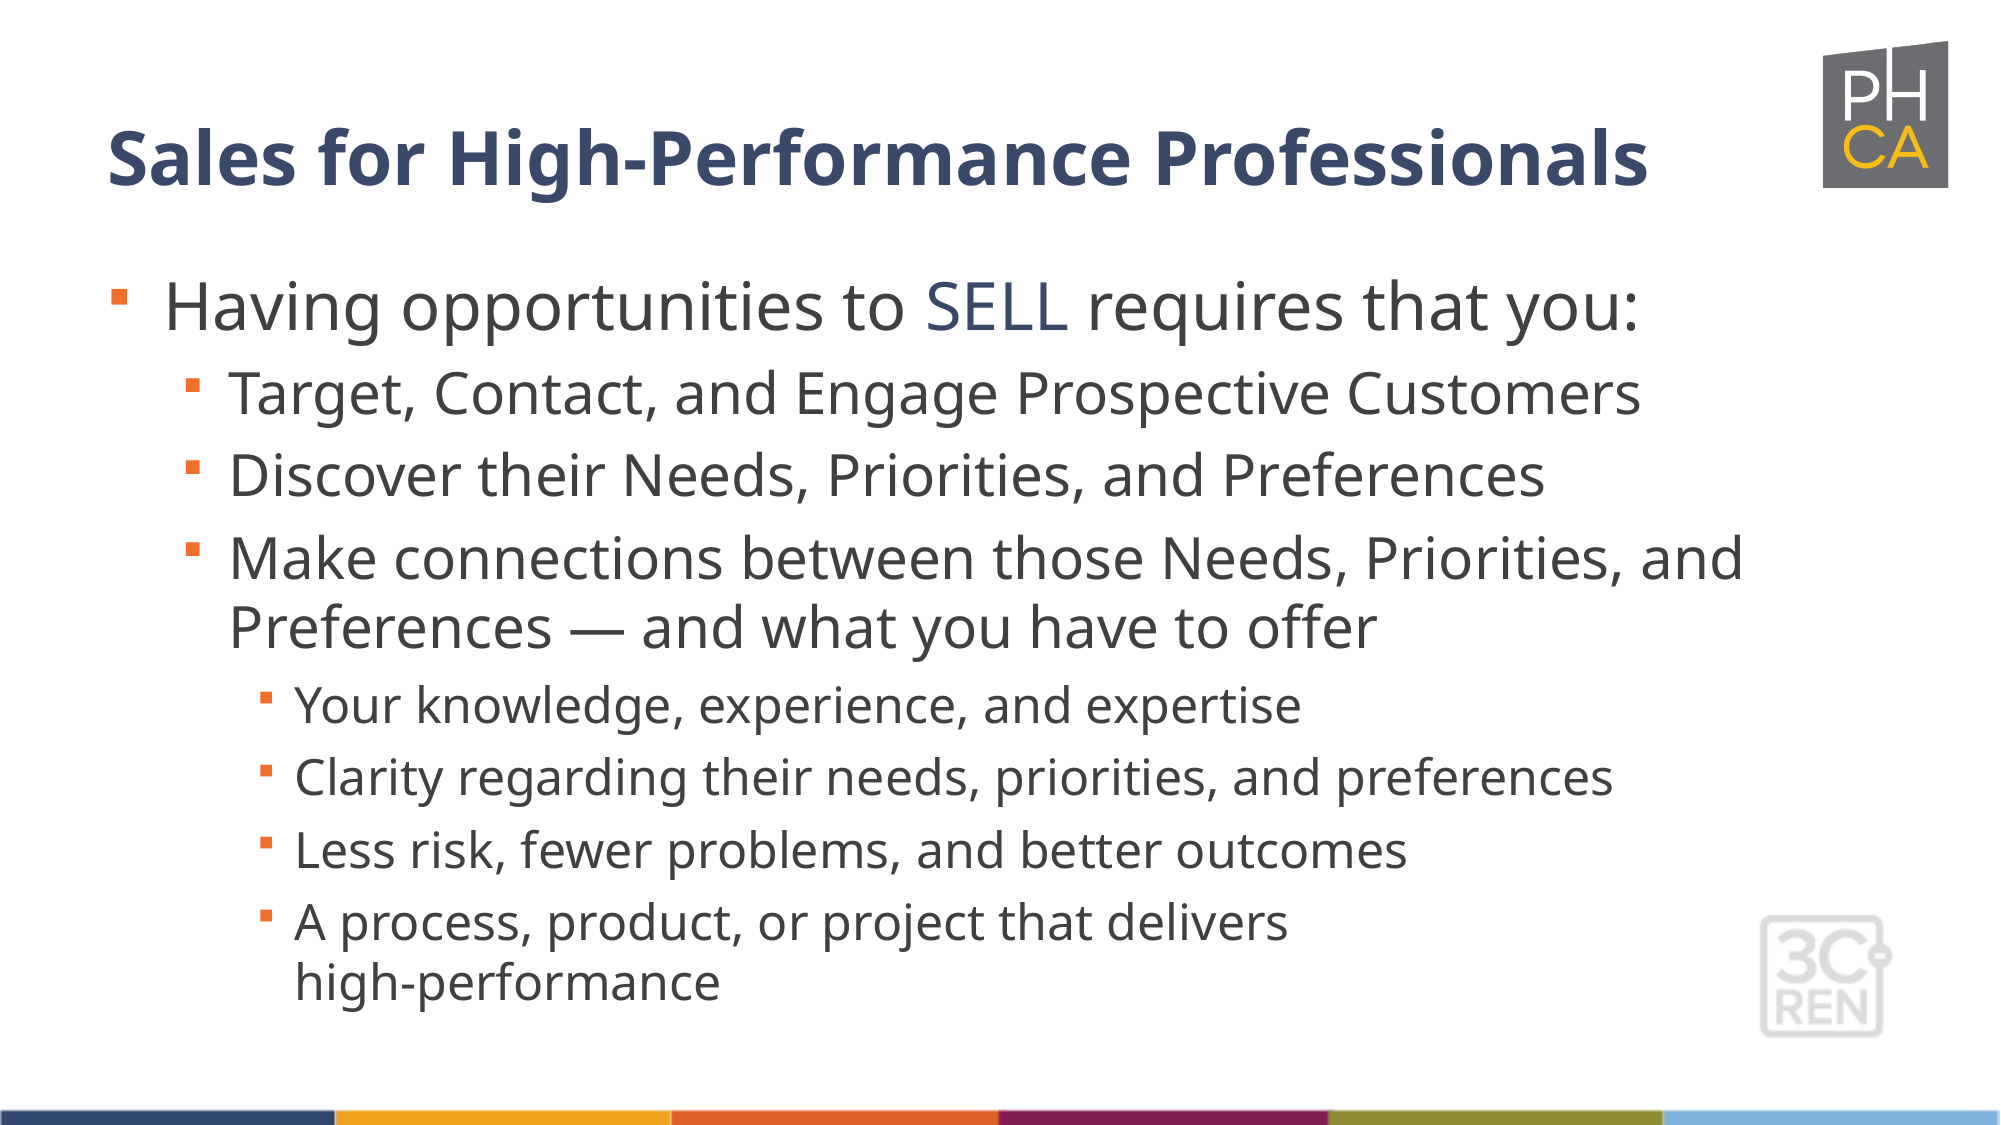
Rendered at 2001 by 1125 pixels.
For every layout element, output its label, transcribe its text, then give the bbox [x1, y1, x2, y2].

picture [0, 914, 2000, 1125]
list Having opportunities to SELL requires that you: Target, Contact, and Engage Prospective Customers Discover their Needs, Priorities, and Preferences Make connections between those Needs, Priorities, and Preferences — and what you have to offer Your knowledge, experience, and expertise Clarity regarding their needs, priorities, and preferences Less risk, fewer problems, and better outcomes A process, product, or project that delivers high-performance [92, 256, 1943, 1033]
title Sales for High-Performance Professionals [92, 92, 1817, 219]
picture [1816, 32, 1955, 197]
